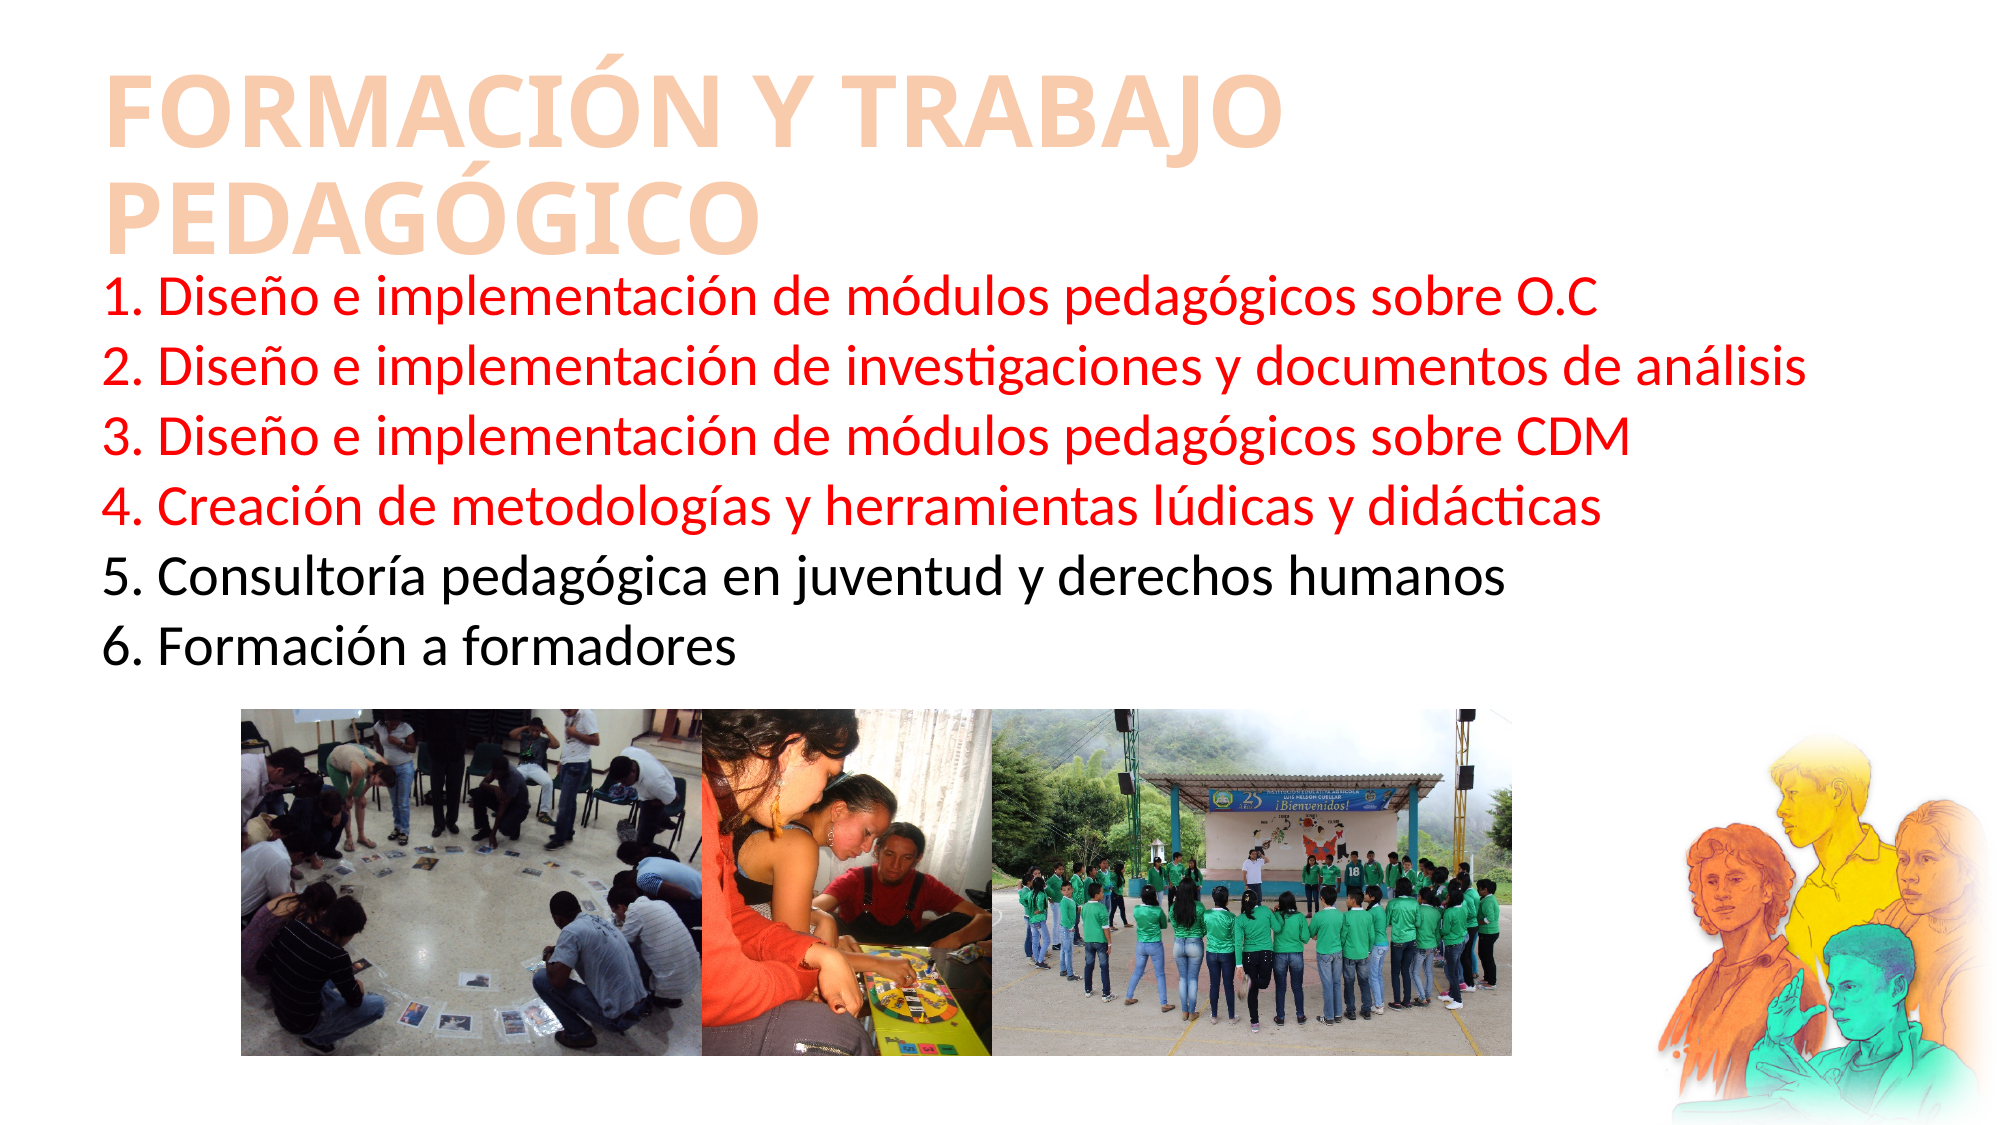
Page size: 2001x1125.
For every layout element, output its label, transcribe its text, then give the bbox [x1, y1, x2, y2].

picture [241, 709, 1512, 1056]
text_box Diseño e implementación de módulos pedagógicos sobre O.C Diseño e implementación de investigaciones y documentos de análisis Diseño e implementación de módulos pedagógicos sobre CDM Creación de metodologías y herramientas lúdicas y didácticas Consultoría pedagógica en juventud y derechos humanos Formación a formadores [86, 249, 1835, 685]
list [1597, 721, 2000, 1125]
title FORMACIÓN Y TRABAJO PEDAGÓGICO [86, 59, 1835, 249]
